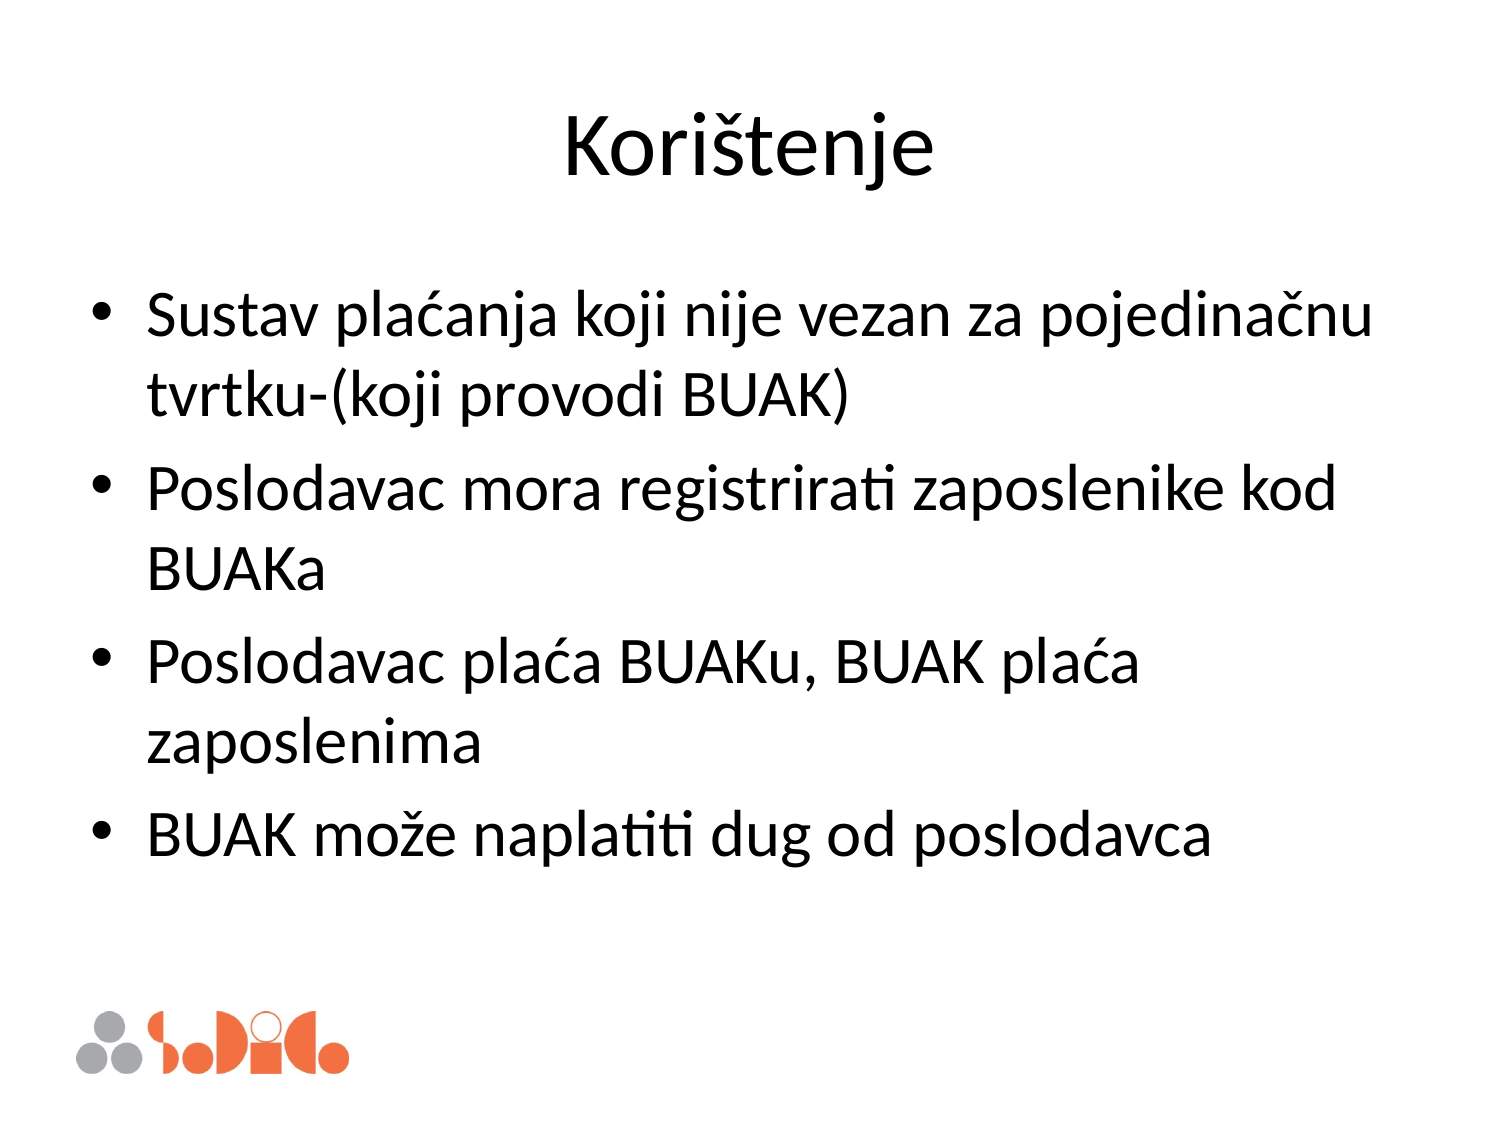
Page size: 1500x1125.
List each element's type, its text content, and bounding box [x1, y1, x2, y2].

list Sustav plaćanja koji nije vezan za pojedinačnu tvrtku-(koji provodi BUAK) Poslodavac mora registrirati zaposlenike kod BUAKa Poslodavac plaća BUAKu, BUAK plaća zaposlenima BUAK može naplatiti dug od poslodavca [75, 262, 1425, 1005]
title Korištenje [75, 45, 1425, 233]
picture [76, 1011, 349, 1074]
